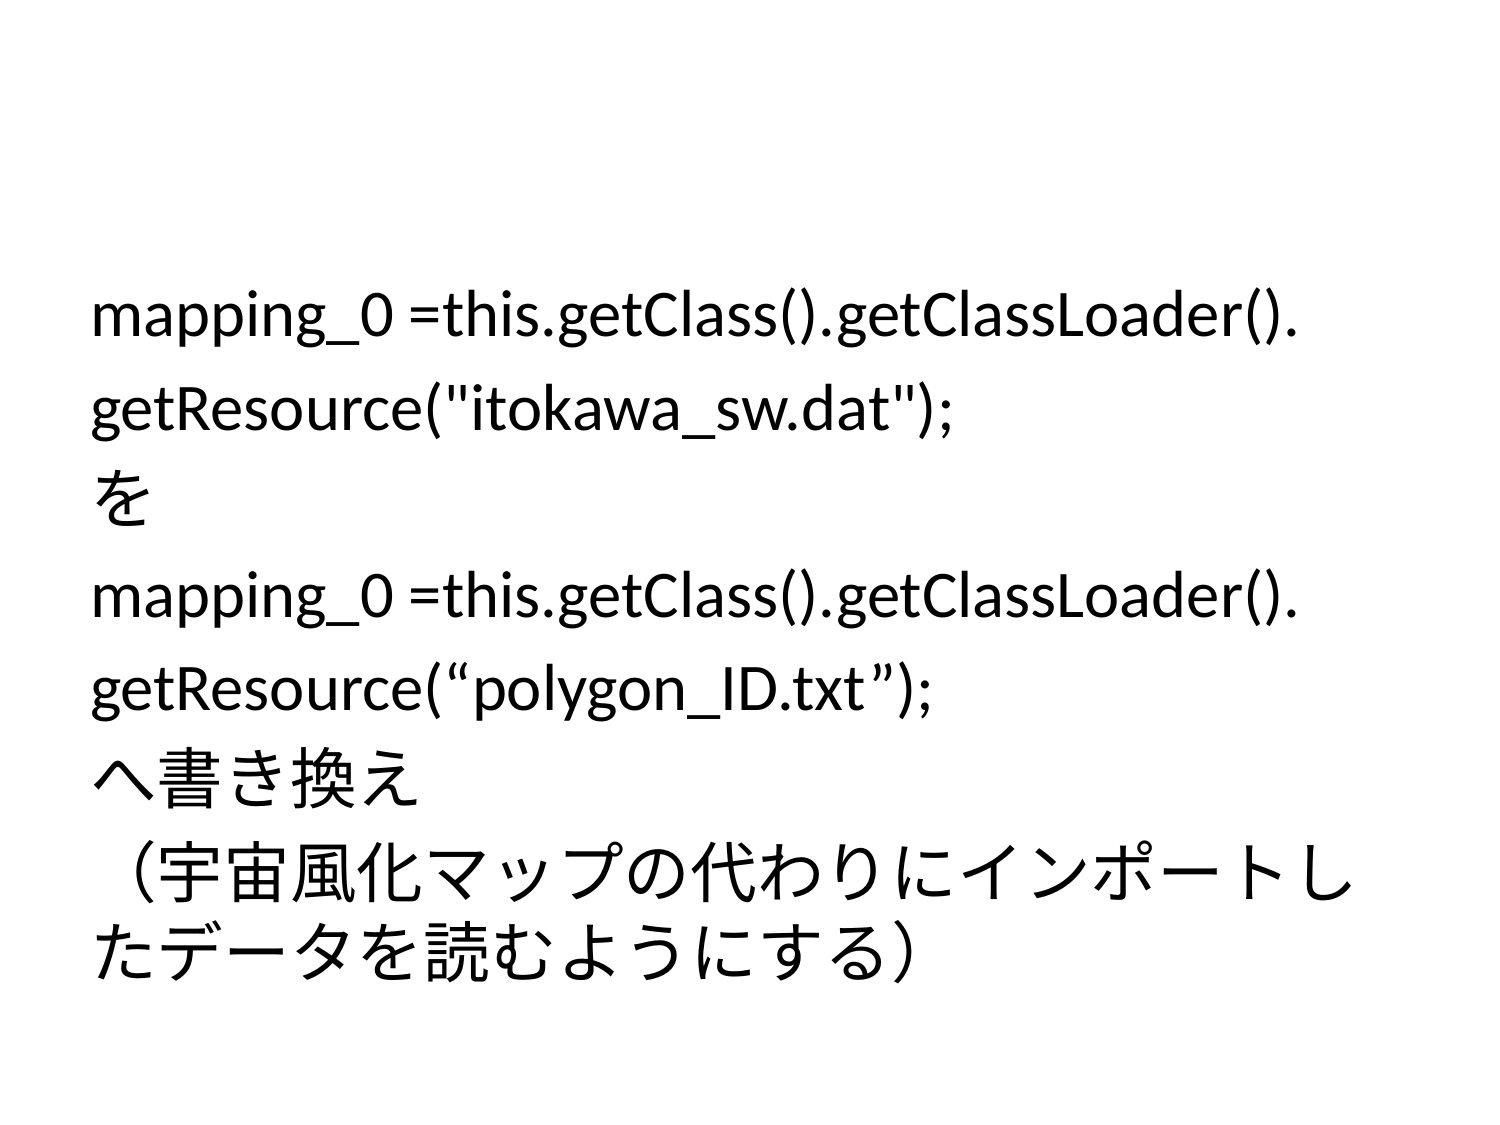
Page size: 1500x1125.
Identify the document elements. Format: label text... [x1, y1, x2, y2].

list mapping_0 =this.getClass().getClassLoader(). getResource("itokawa_sw.dat"); を mapping_0 =this.getClass().getClassLoader(). getResource(“polygon_ID.txt”); へ書き換え （宇宙風化マップの代わりにインポートしたデータを読むようにする） [75, 262, 1425, 1005]
